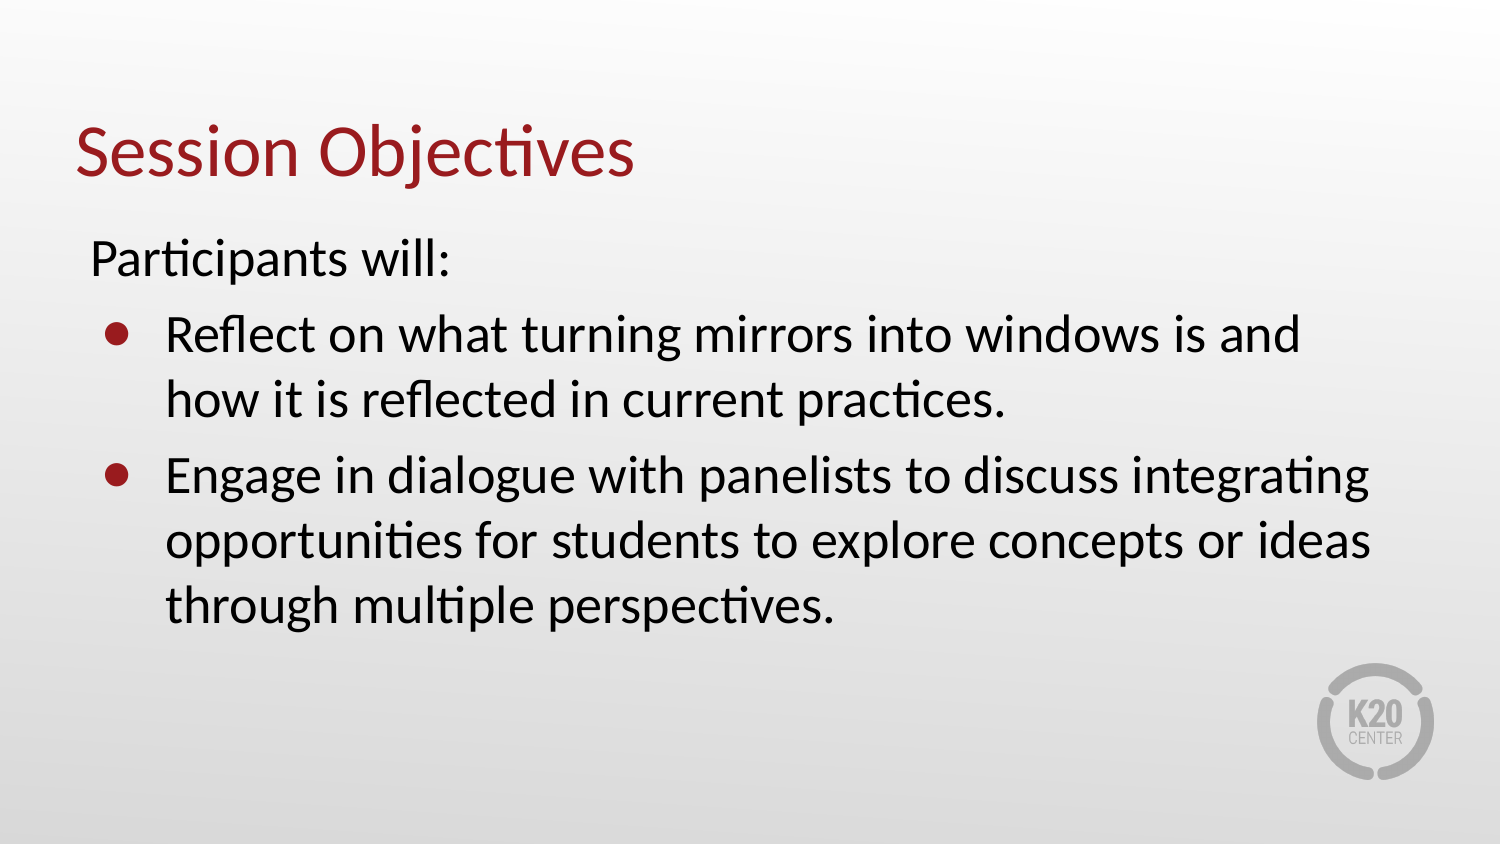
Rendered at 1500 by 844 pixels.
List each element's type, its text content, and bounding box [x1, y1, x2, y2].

title Session Objectives [75, 50, 1425, 191]
list Participants will: Reflect on what turning mirrors into windows is and how it is reflected in current practices. Engage in dialogue with panelists to discuss integrating opportunities for students to explore concepts or ideas through multiple perspectives. [75, 214, 1425, 779]
picture [1300, 646, 1451, 797]
